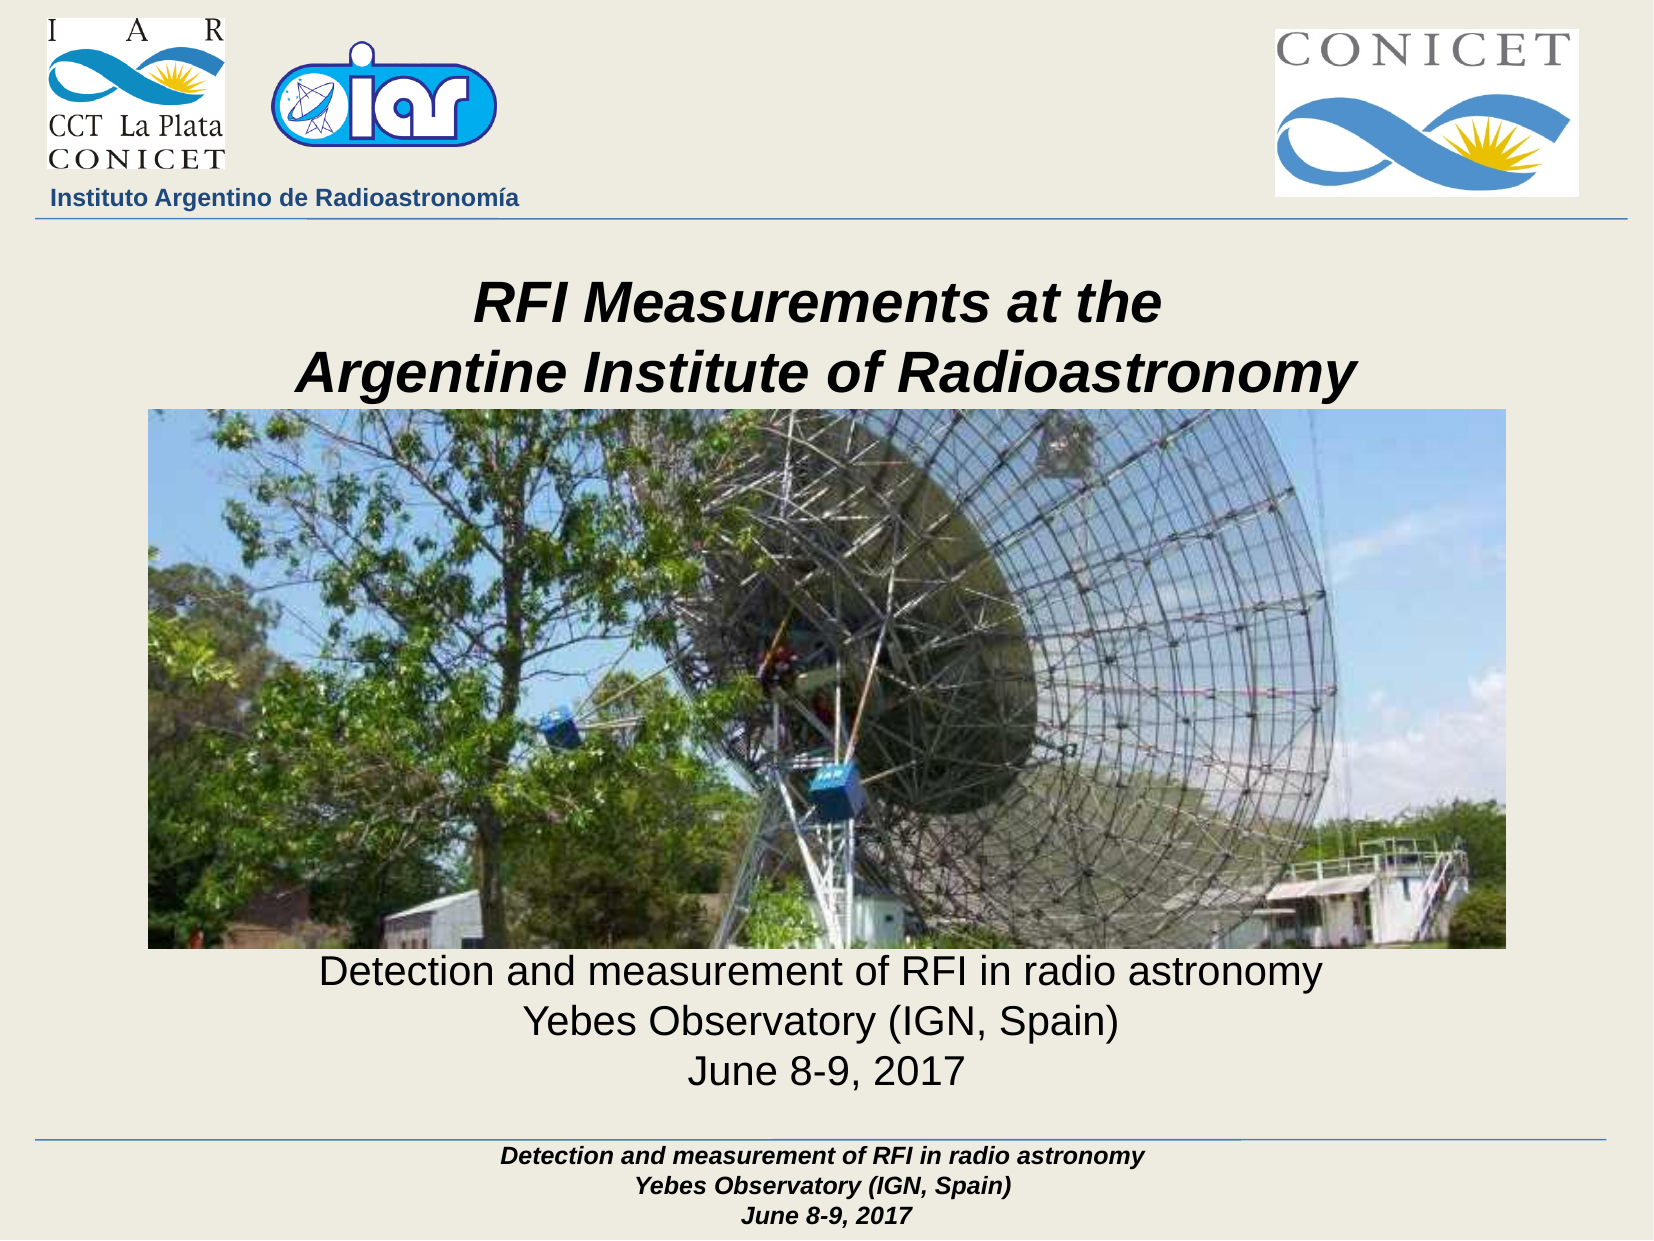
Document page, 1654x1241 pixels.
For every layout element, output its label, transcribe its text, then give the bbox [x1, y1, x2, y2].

picture [271, 41, 497, 147]
picture [1275, 29, 1579, 197]
text_box RFI Measurements at the Argentine Institute of Radioastronomy Detection and measurement of RFI in radio astronomy Yebes Observatory (IGN, Spain) June 8-9, 2017 [0, 218, 1654, 1140]
picture [47, 18, 225, 169]
picture [148, 409, 1506, 949]
